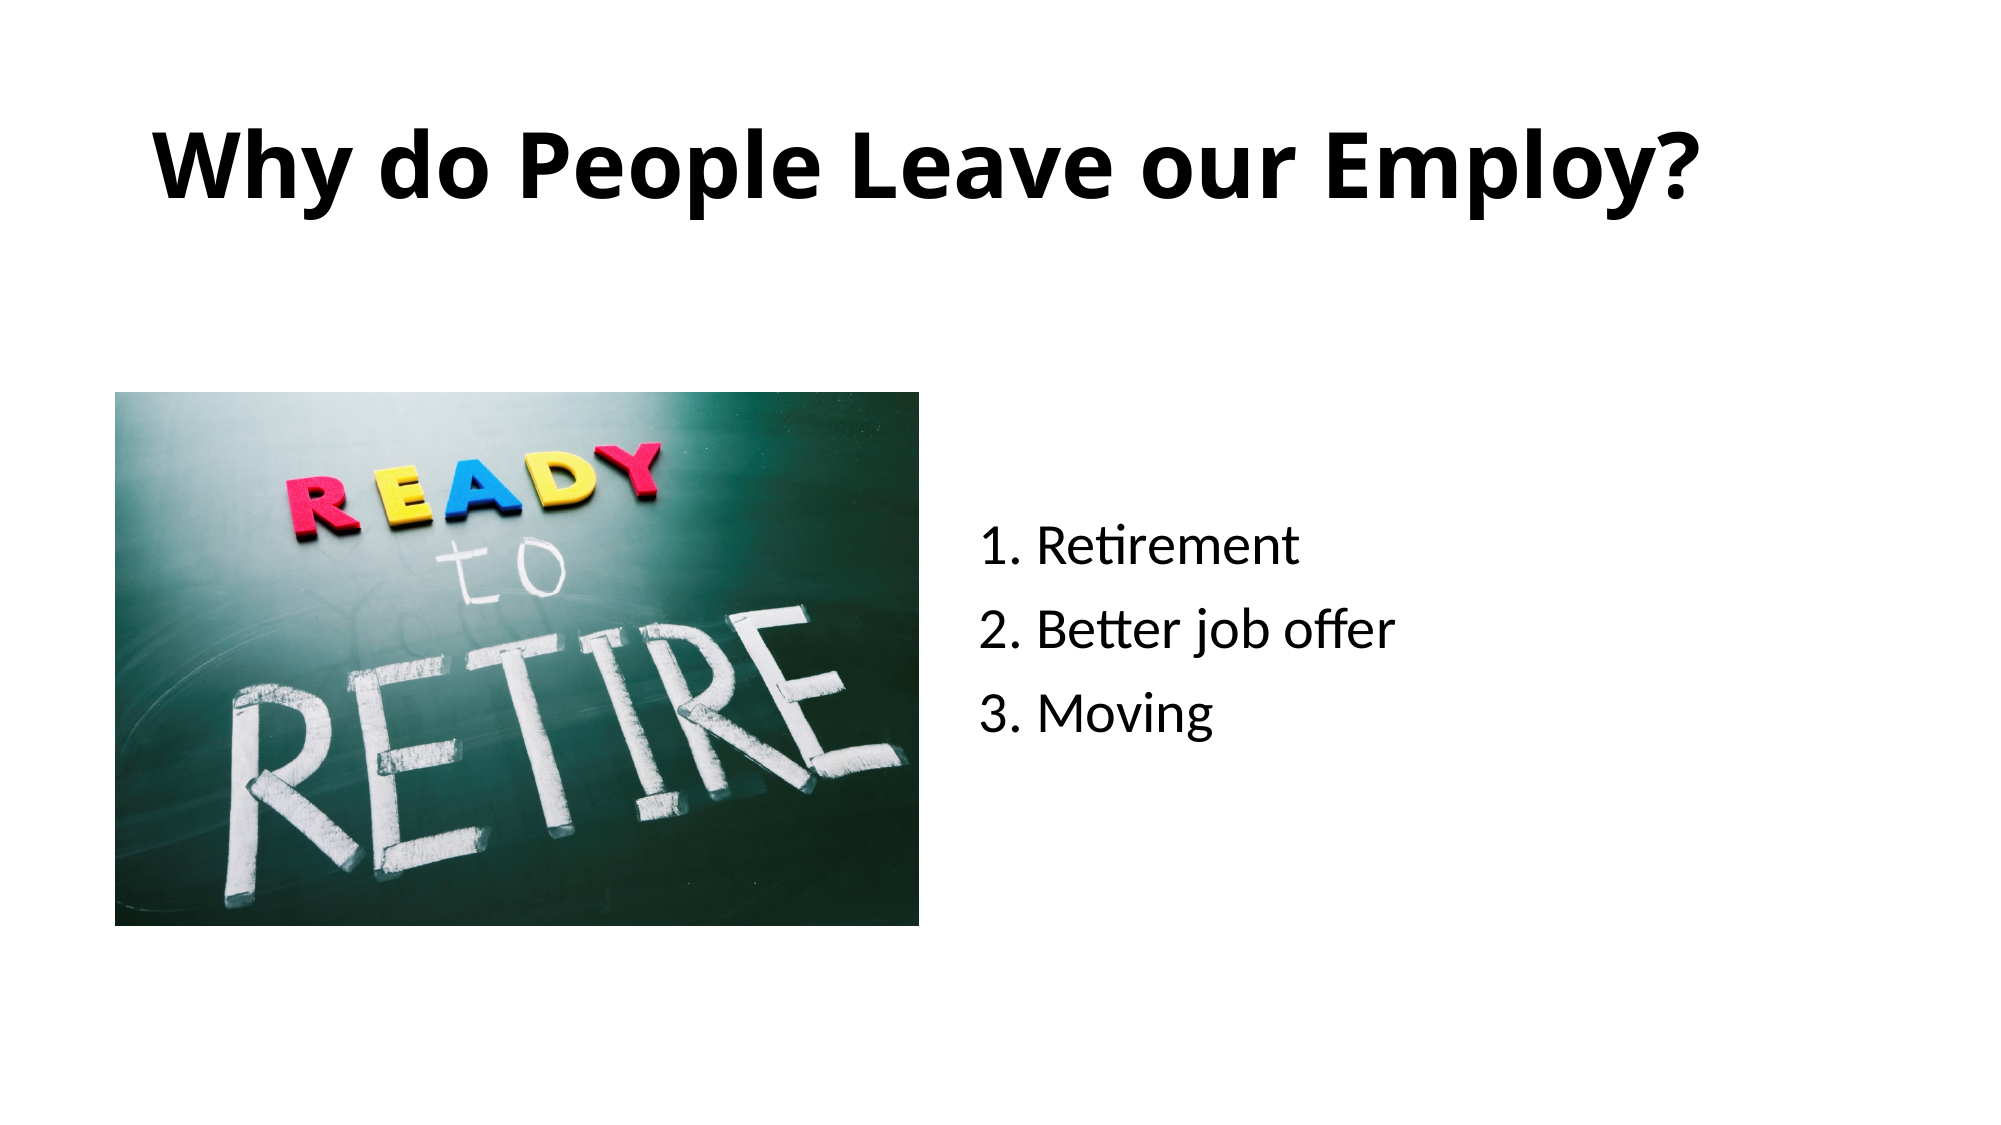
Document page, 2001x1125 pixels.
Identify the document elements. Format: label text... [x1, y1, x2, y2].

picture [115, 392, 919, 927]
title Why do People Leave our Employ? [137, 59, 1863, 278]
list 1. Retirement 2. Better job offer 3. Moving [963, 507, 1767, 812]
